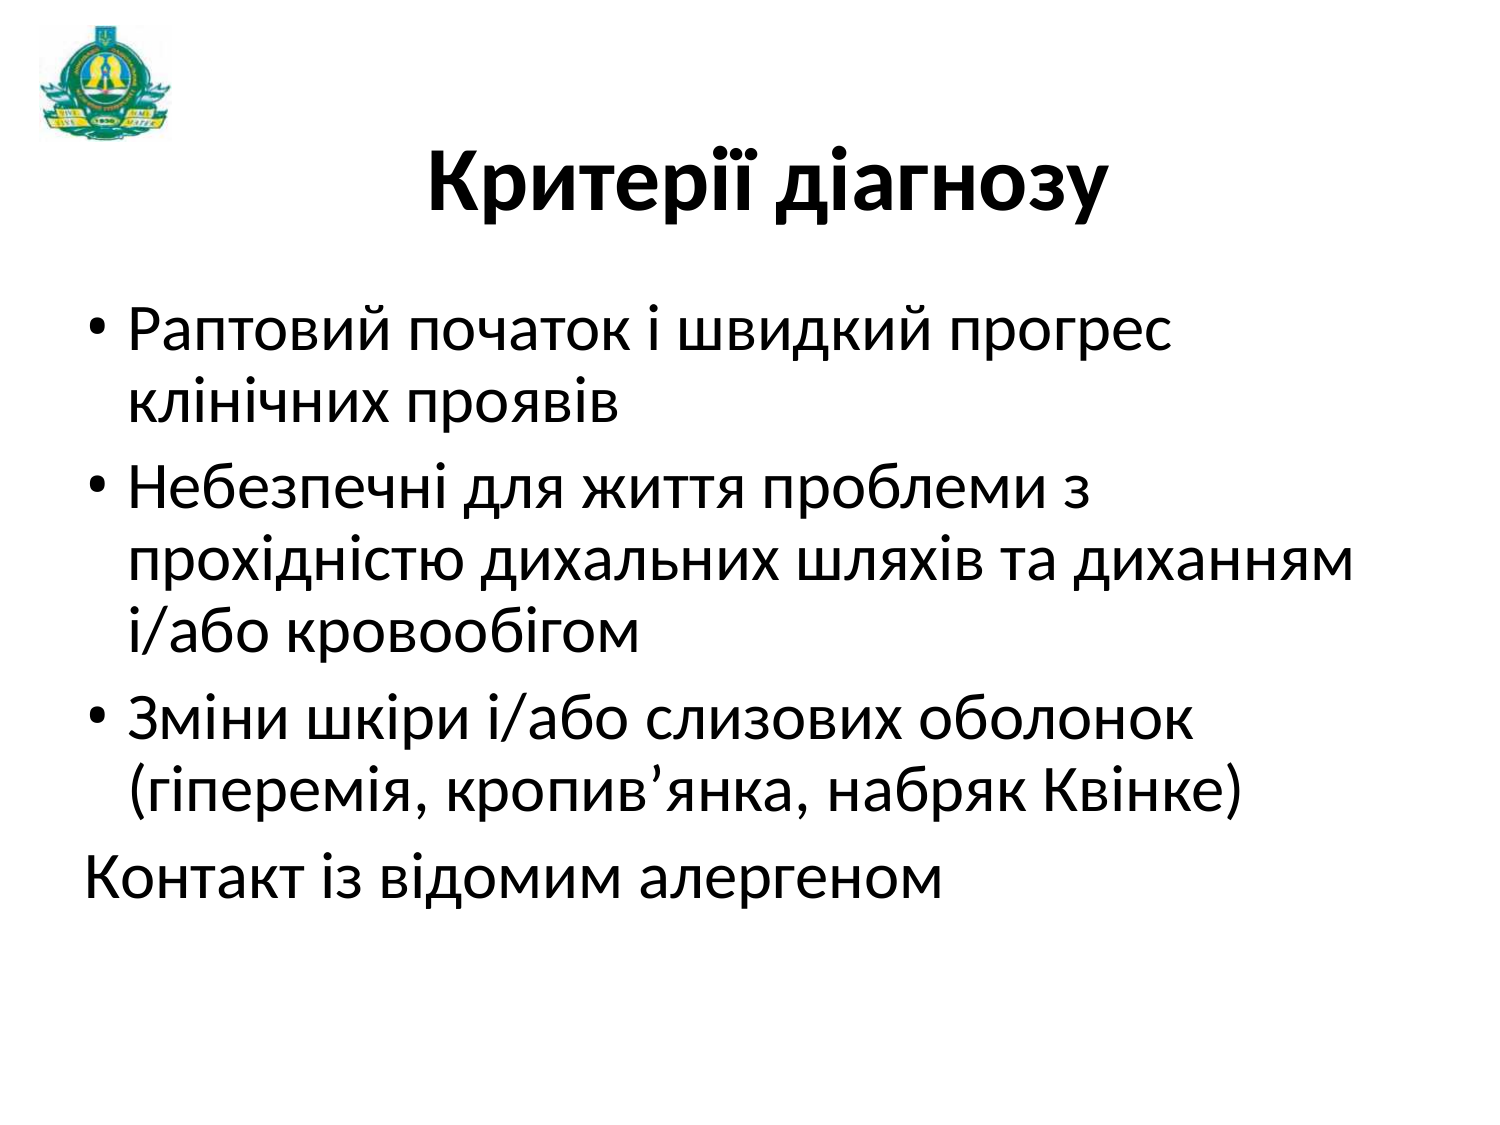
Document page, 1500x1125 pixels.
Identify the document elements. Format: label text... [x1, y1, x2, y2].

picture [39, 25, 172, 142]
list Раптовий початок і швидкий прогрес клінічних проявів Небезпечні для життя проблеми з прохідністю дихальних шляхів та диханням і/або кровообігом Зміни шкіри і/або слизових оболонок (гіперемія, кропив’янка, набряк Квінке) Контакт із відомим алергеном [76, 284, 1427, 1076]
title Критерії діагнозу [182, 121, 1357, 240]
